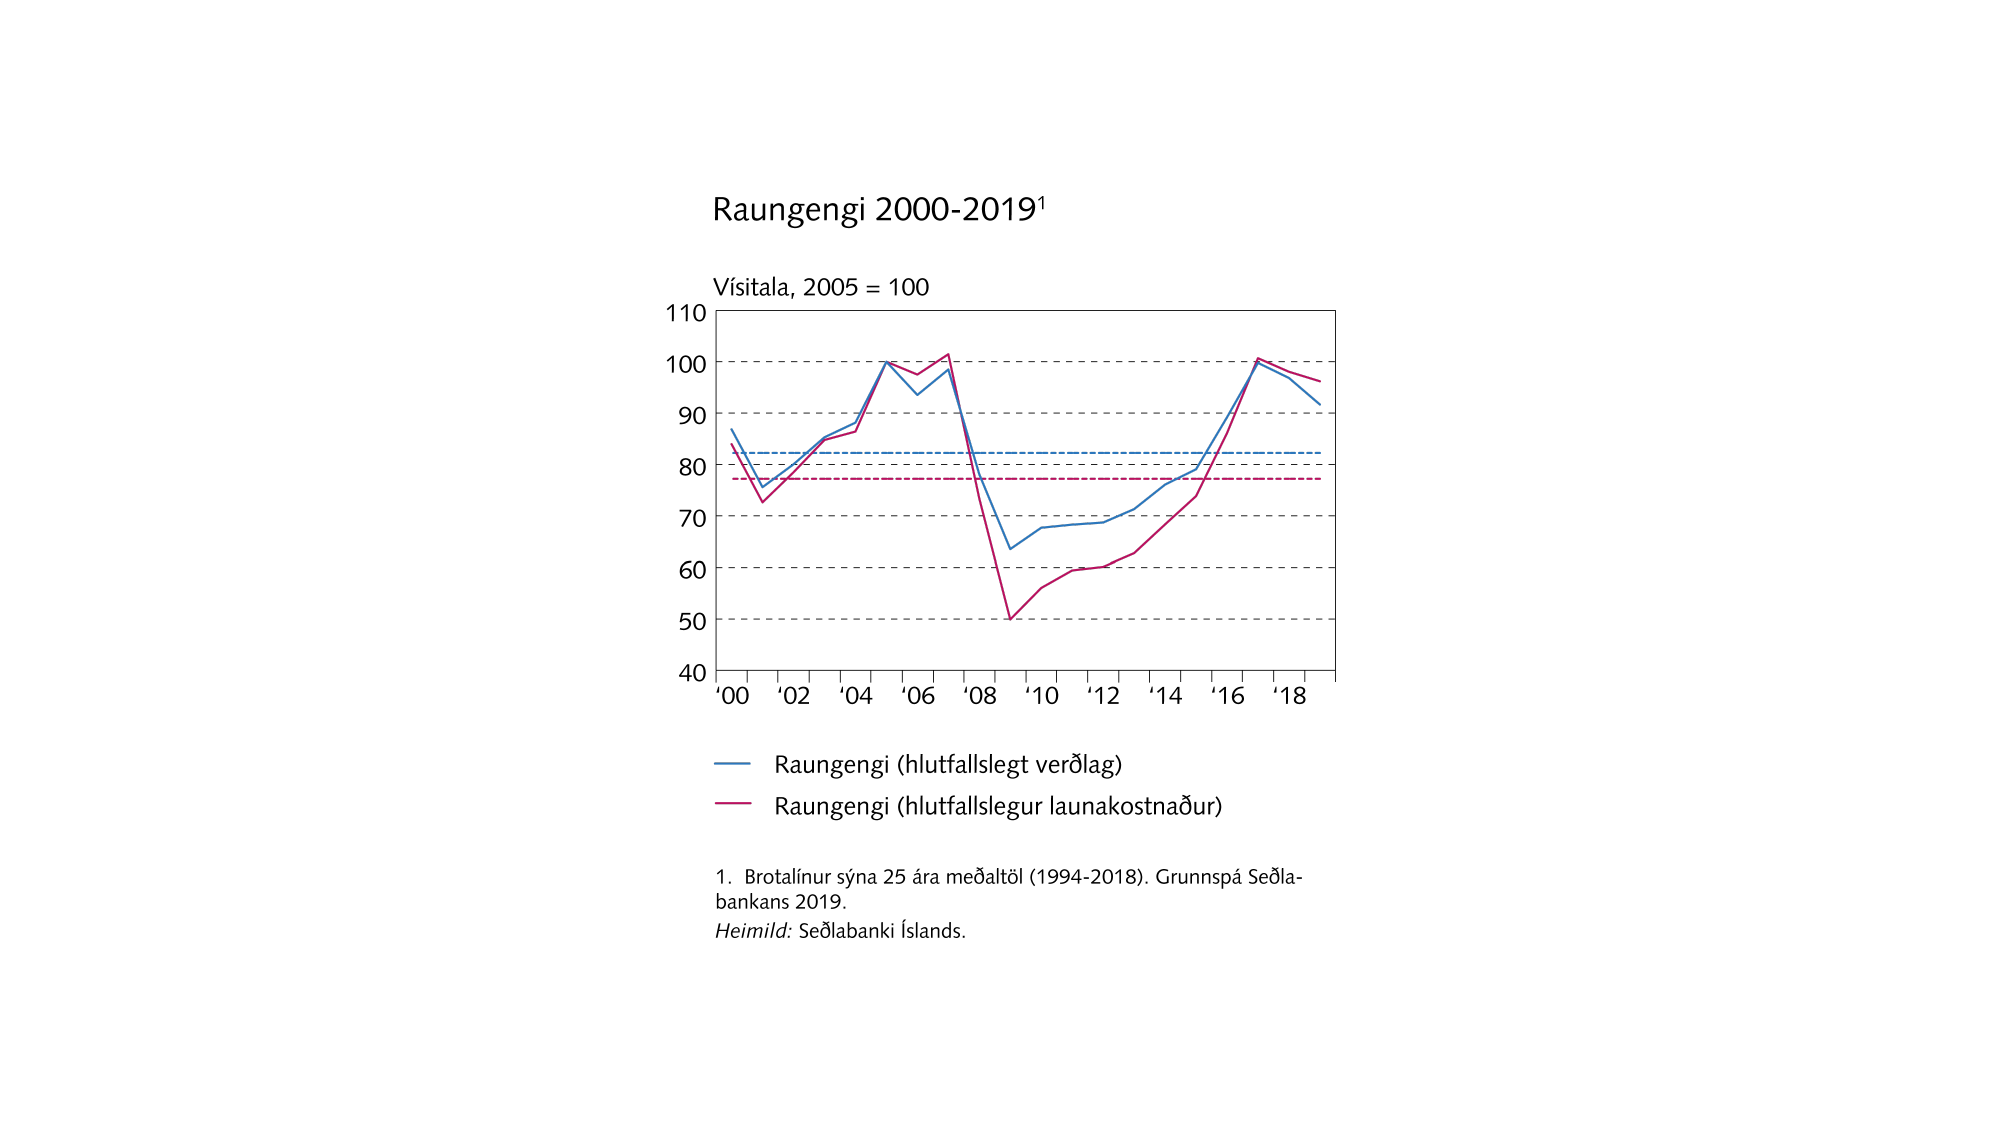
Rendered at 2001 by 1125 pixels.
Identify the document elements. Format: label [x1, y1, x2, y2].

picture [664, 181, 1336, 943]
